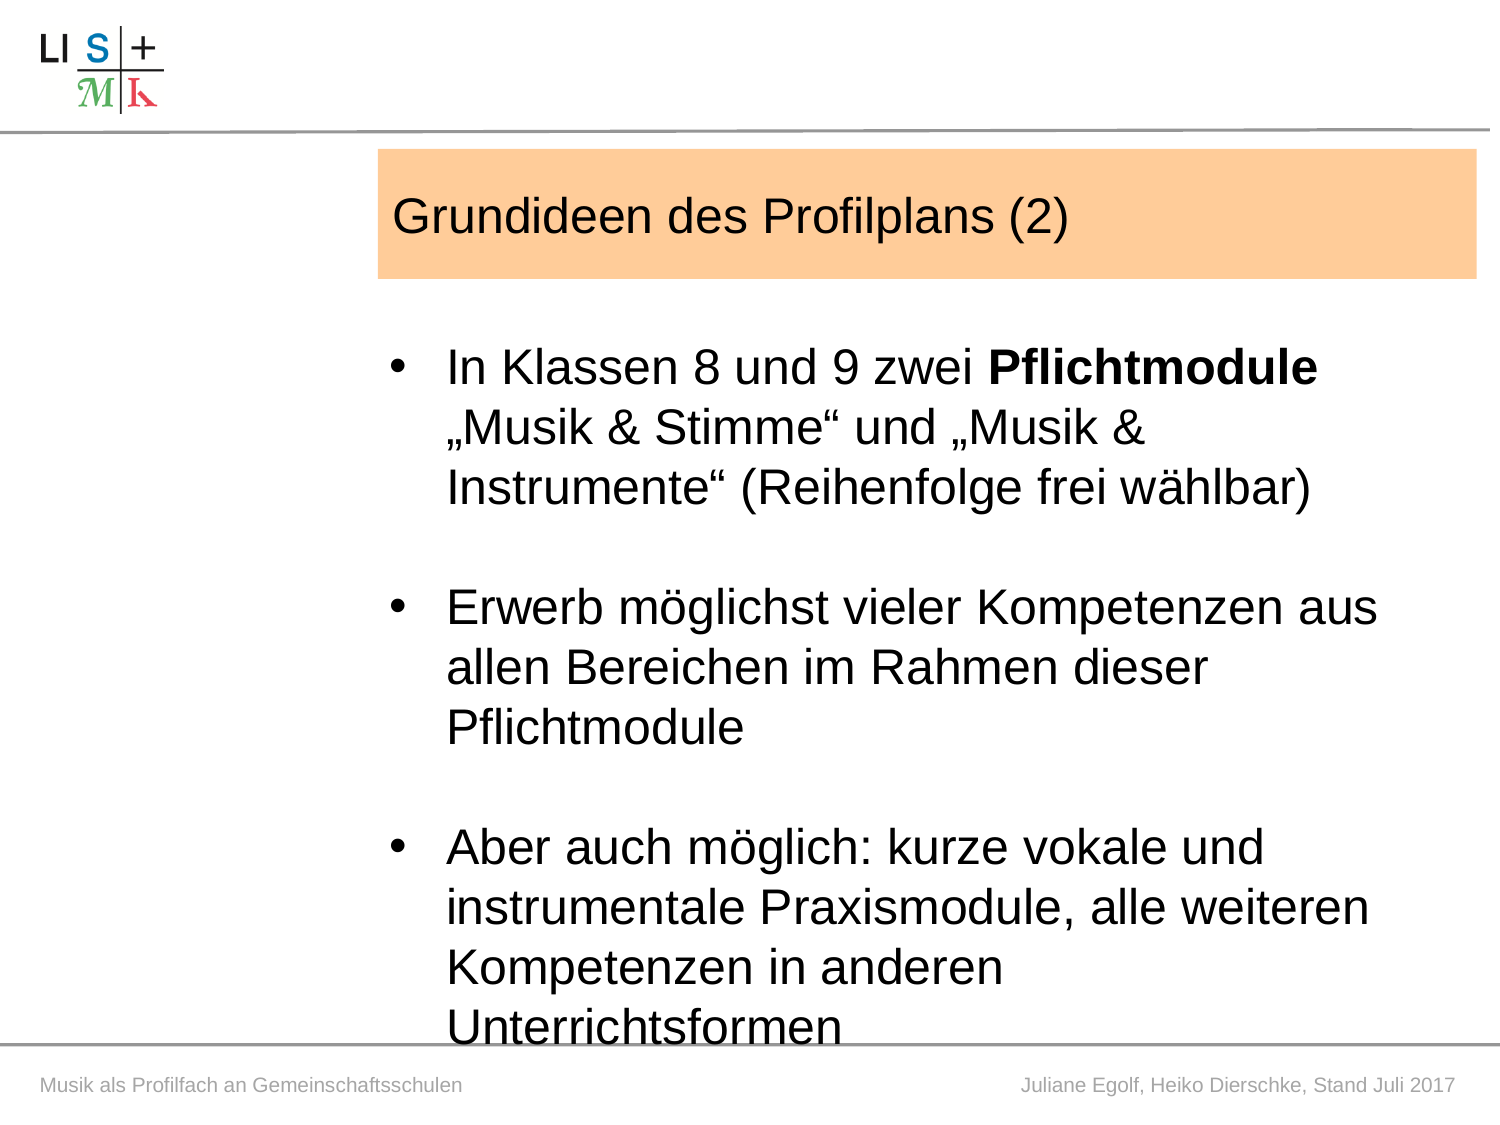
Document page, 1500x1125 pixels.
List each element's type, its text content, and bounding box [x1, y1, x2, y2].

title Grundideen des Profilplans (2) [377, 148, 1477, 279]
text_box In Klassen 8 und 9 zwei Pflichtmodule „Musik & Stimme“ und „Musik & Instrumente“ (Reihenfolge frei wählbar) Erwerb möglichst vieler Kompetenzen aus allen Bereichen im Rahmen dieser Pflichtmodule Aber auch möglich: kurze vokale und instrumentale Praxismodule, alle weiteren Kompetenzen in anderen Unterrichtsformen [375, 327, 1400, 1063]
picture [41, 26, 164, 114]
